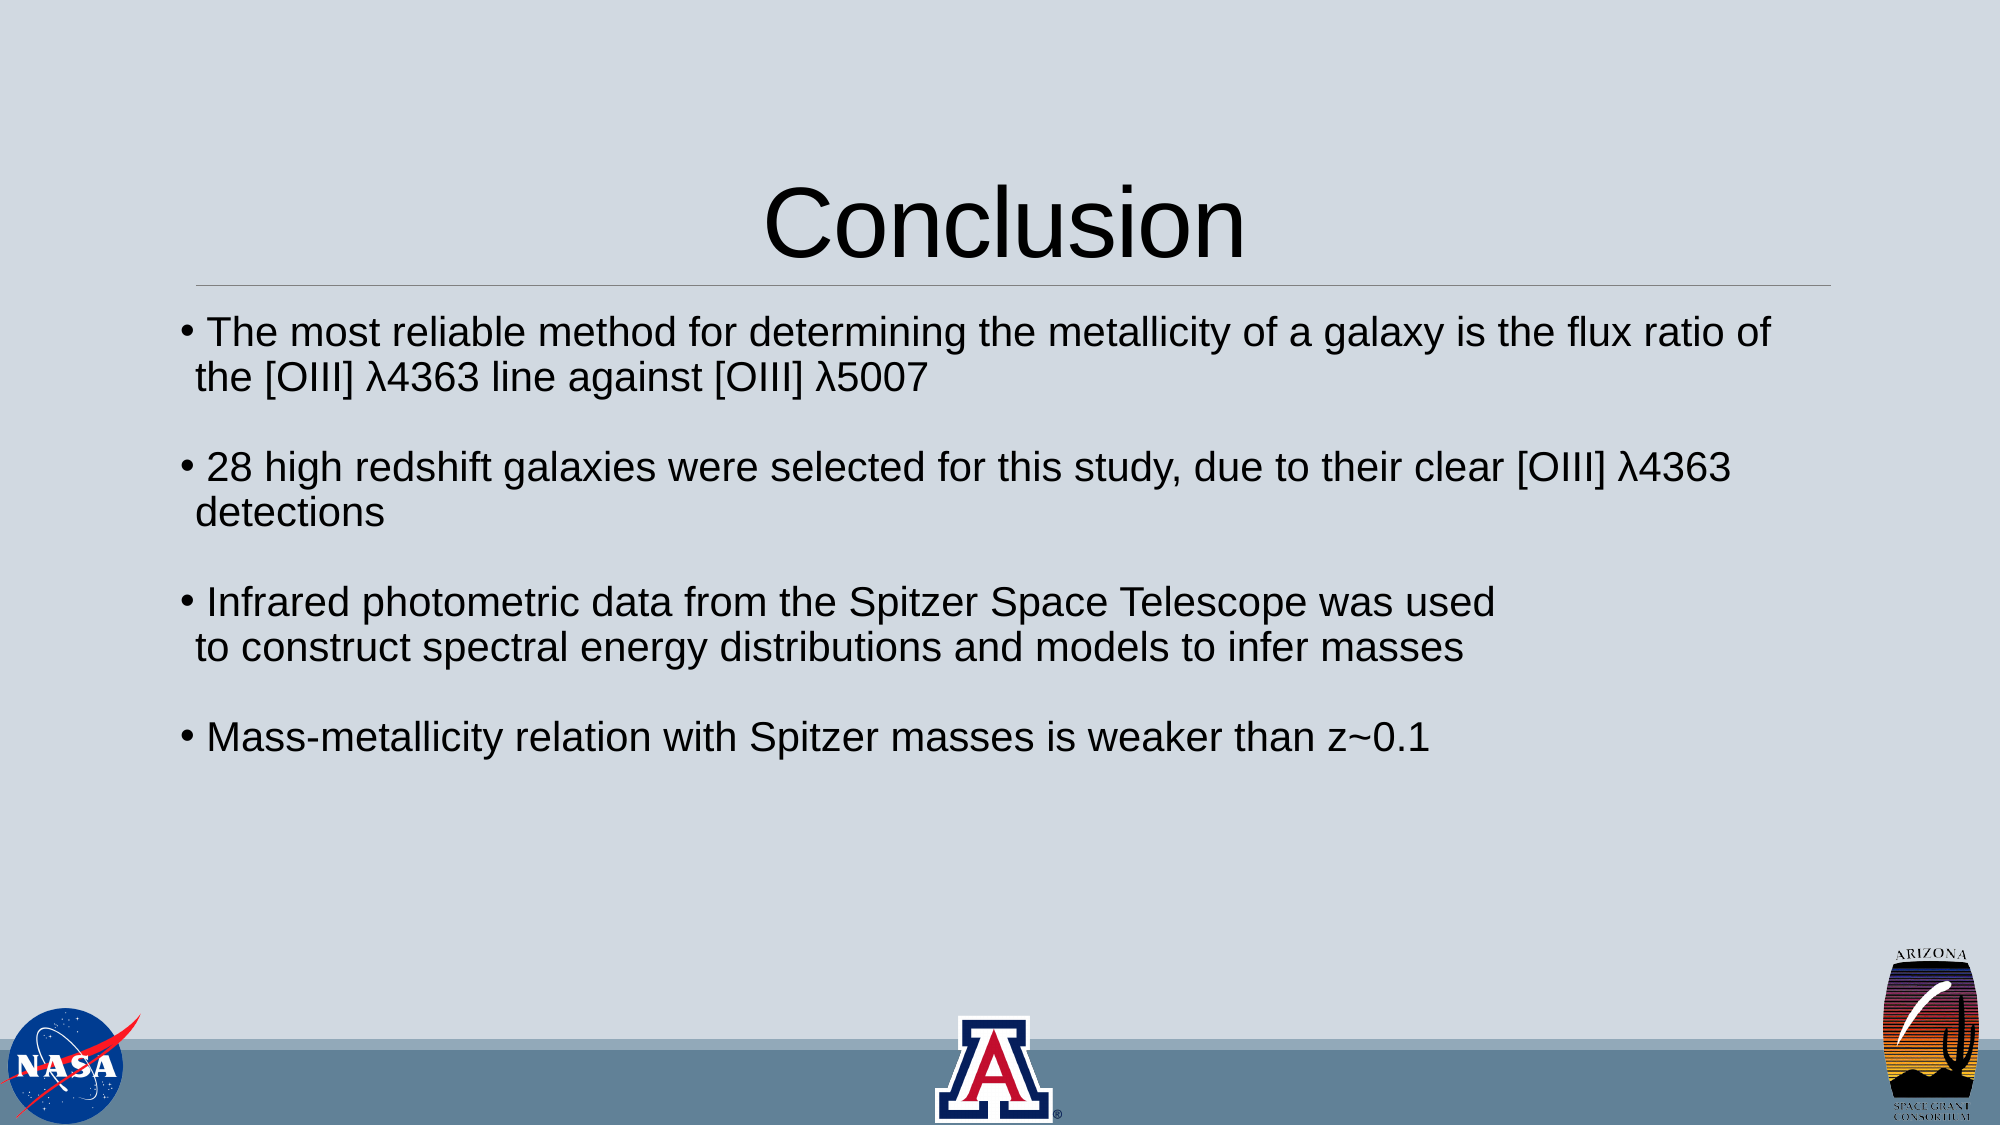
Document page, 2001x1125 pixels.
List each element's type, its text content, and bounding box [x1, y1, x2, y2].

title Conclusion [180, 47, 1830, 285]
picture [0, 1007, 142, 1125]
picture [927, 1007, 1062, 1125]
list The most reliable method for determining the metallicity of a galaxy is the flux ratio of the [OIII] λ4363 line against [OIII] λ5007 28 high redshift galaxies were selected for this study, due to their clear [OIII] λ4363 detections Infrared photometric data from the Spitzer Space Telescope was used to construct spectral energy distributions and models to infer masses Mass-metallicity relation with Spitzer masses is weaker than z~0.1 [180, 302, 1830, 963]
picture [1860, 939, 2000, 1125]
